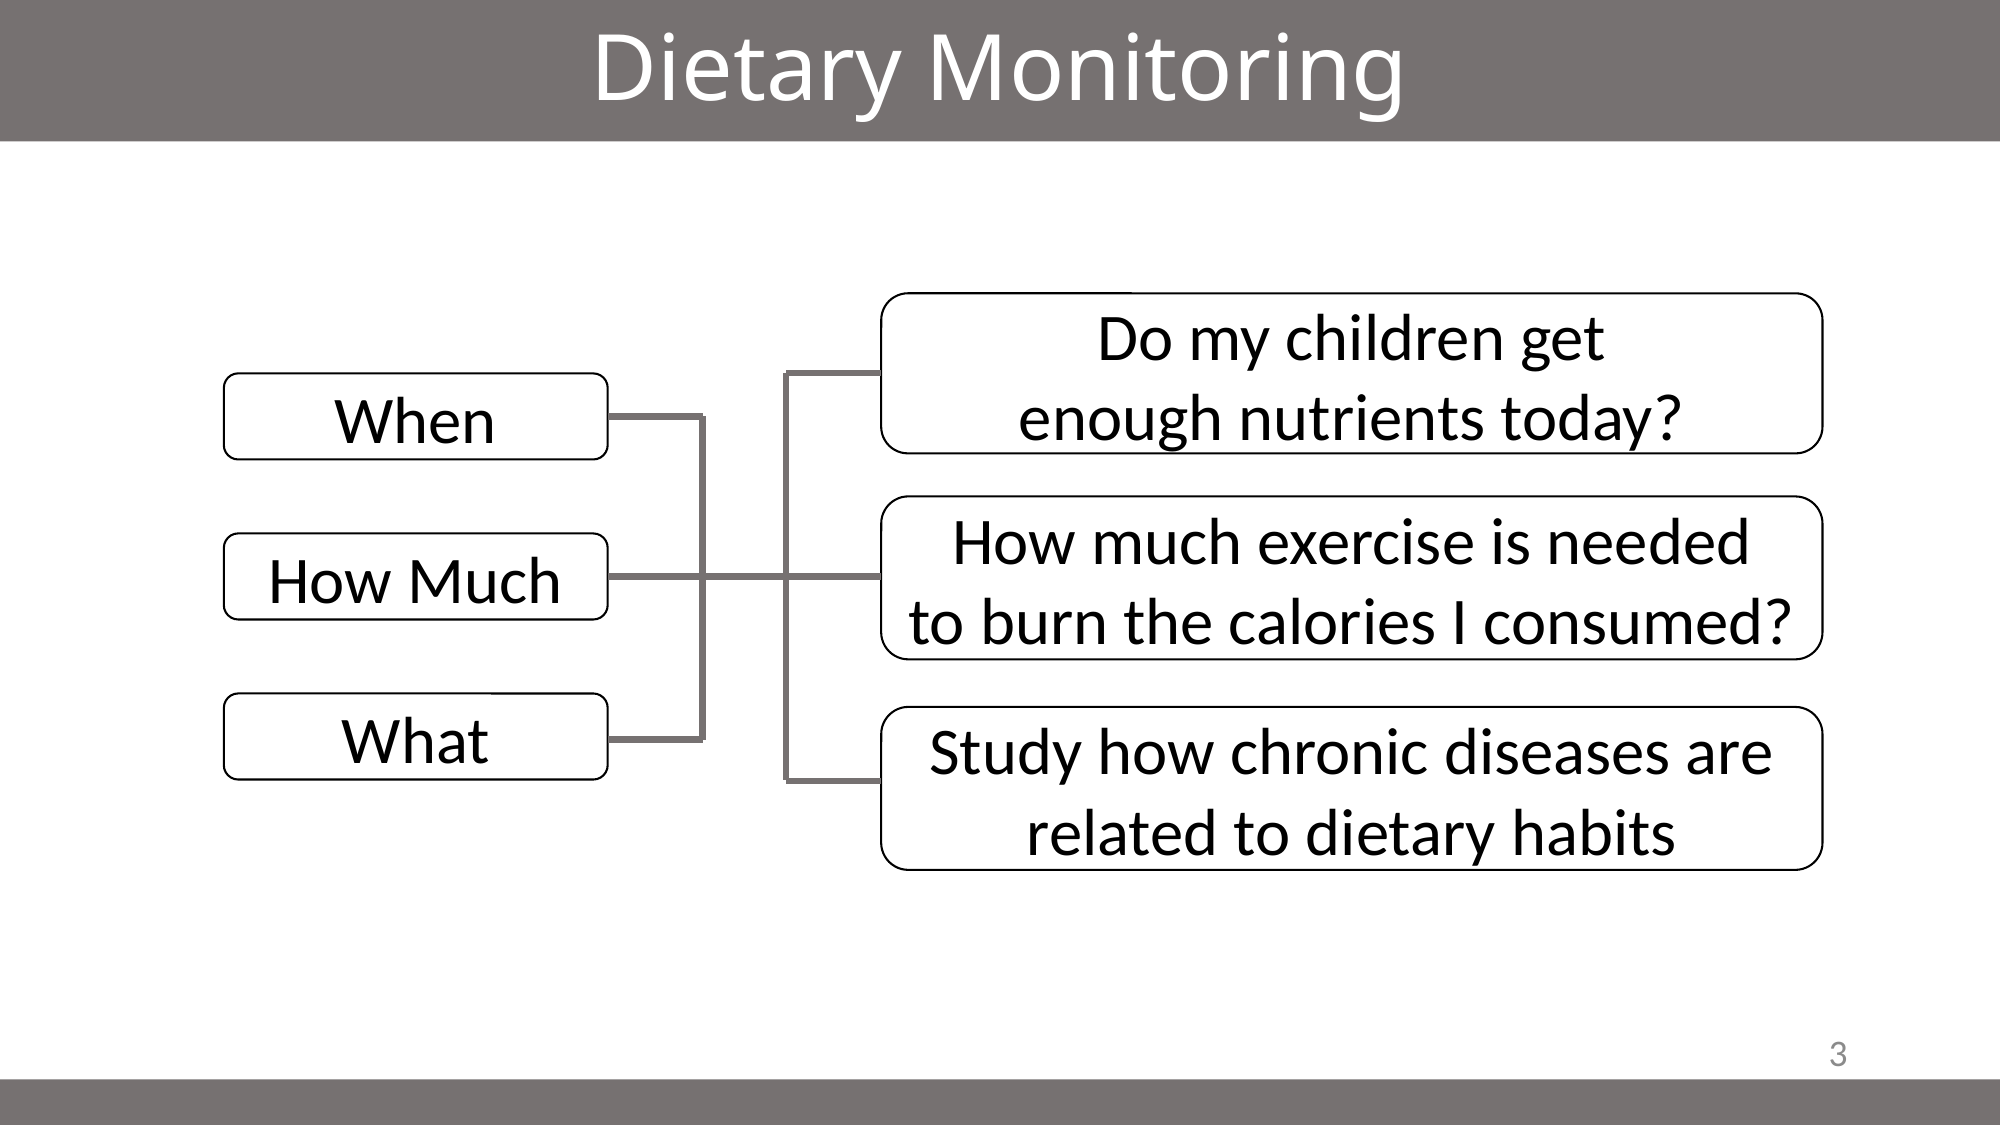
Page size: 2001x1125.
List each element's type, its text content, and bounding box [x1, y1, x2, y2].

text_box Do my children get enough nutrients today? [880, 292, 1824, 455]
title Dietary Monitoring [0, 0, 2000, 142]
text_box How much exercise is needed to burn the calories I consumed? [880, 495, 1824, 661]
slide_number 3 [1412, 1021, 1863, 1082]
text_box Study how chronic diseases are related to dietary habits [880, 705, 1824, 871]
text_box When [222, 372, 609, 461]
text_box What [222, 692, 609, 781]
text_box How Much [222, 532, 609, 621]
